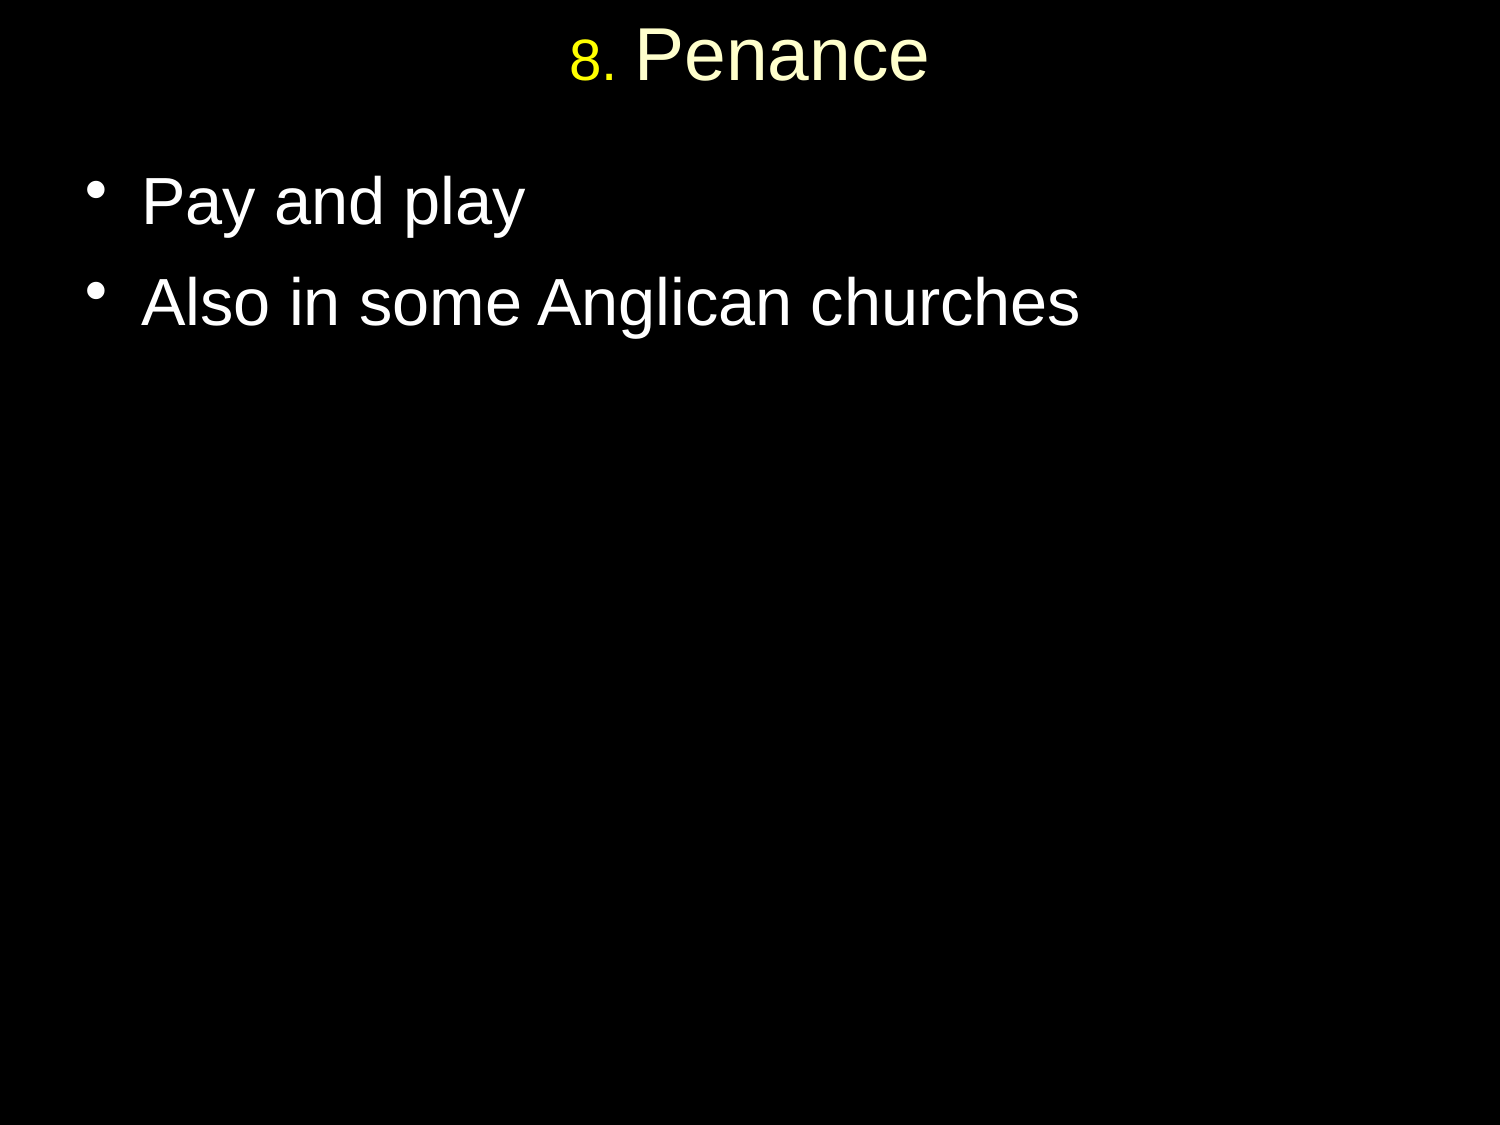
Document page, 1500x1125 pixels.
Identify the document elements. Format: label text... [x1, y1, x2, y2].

list Pay and play Also in some Anglican churches [69, 149, 1433, 1050]
title 8. Penance [75, 0, 1425, 100]
